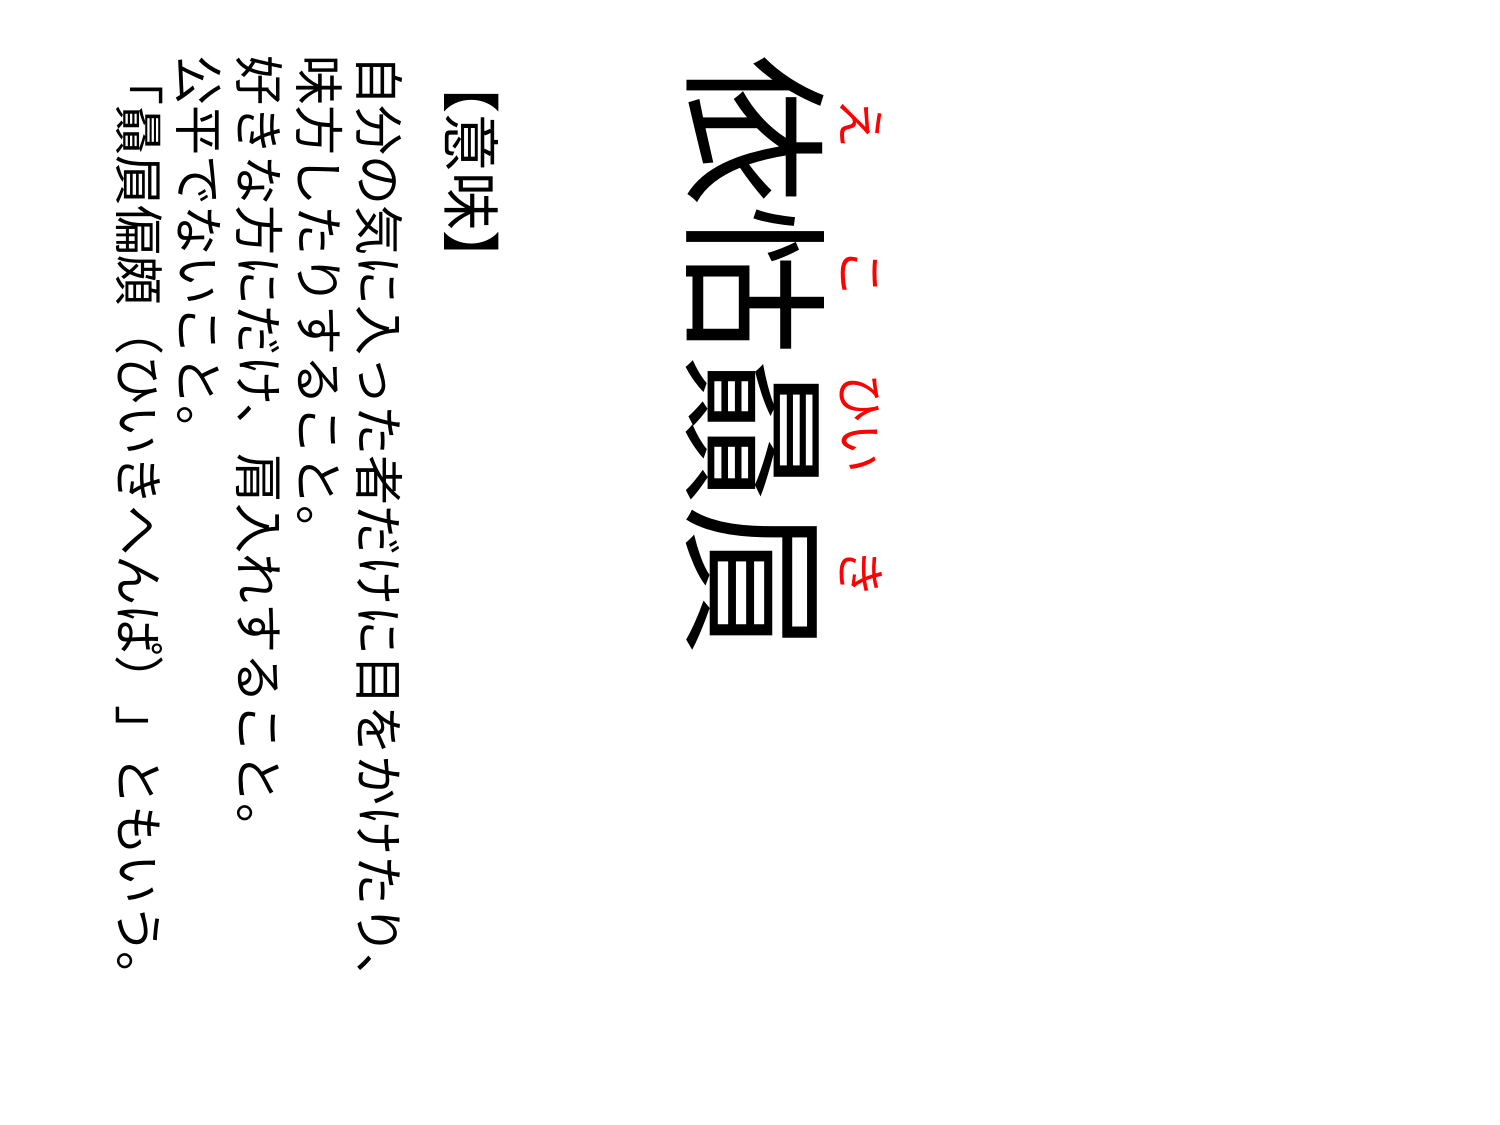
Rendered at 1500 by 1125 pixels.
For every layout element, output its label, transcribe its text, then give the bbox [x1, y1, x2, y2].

text_box 【意味】 [427, 40, 519, 1125]
text_box 自分の気に入った者だけに目をかけたり、 味方したりすること。 好きな方にだけ、肩入れすること。 公平でないこと。 「贔屓偏頗（ひいきへんぱ）」ともいう。 [0, 40, 419, 1125]
text_box 依怙贔屓 [643, 40, 857, 1104]
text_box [808, 34, 900, 663]
